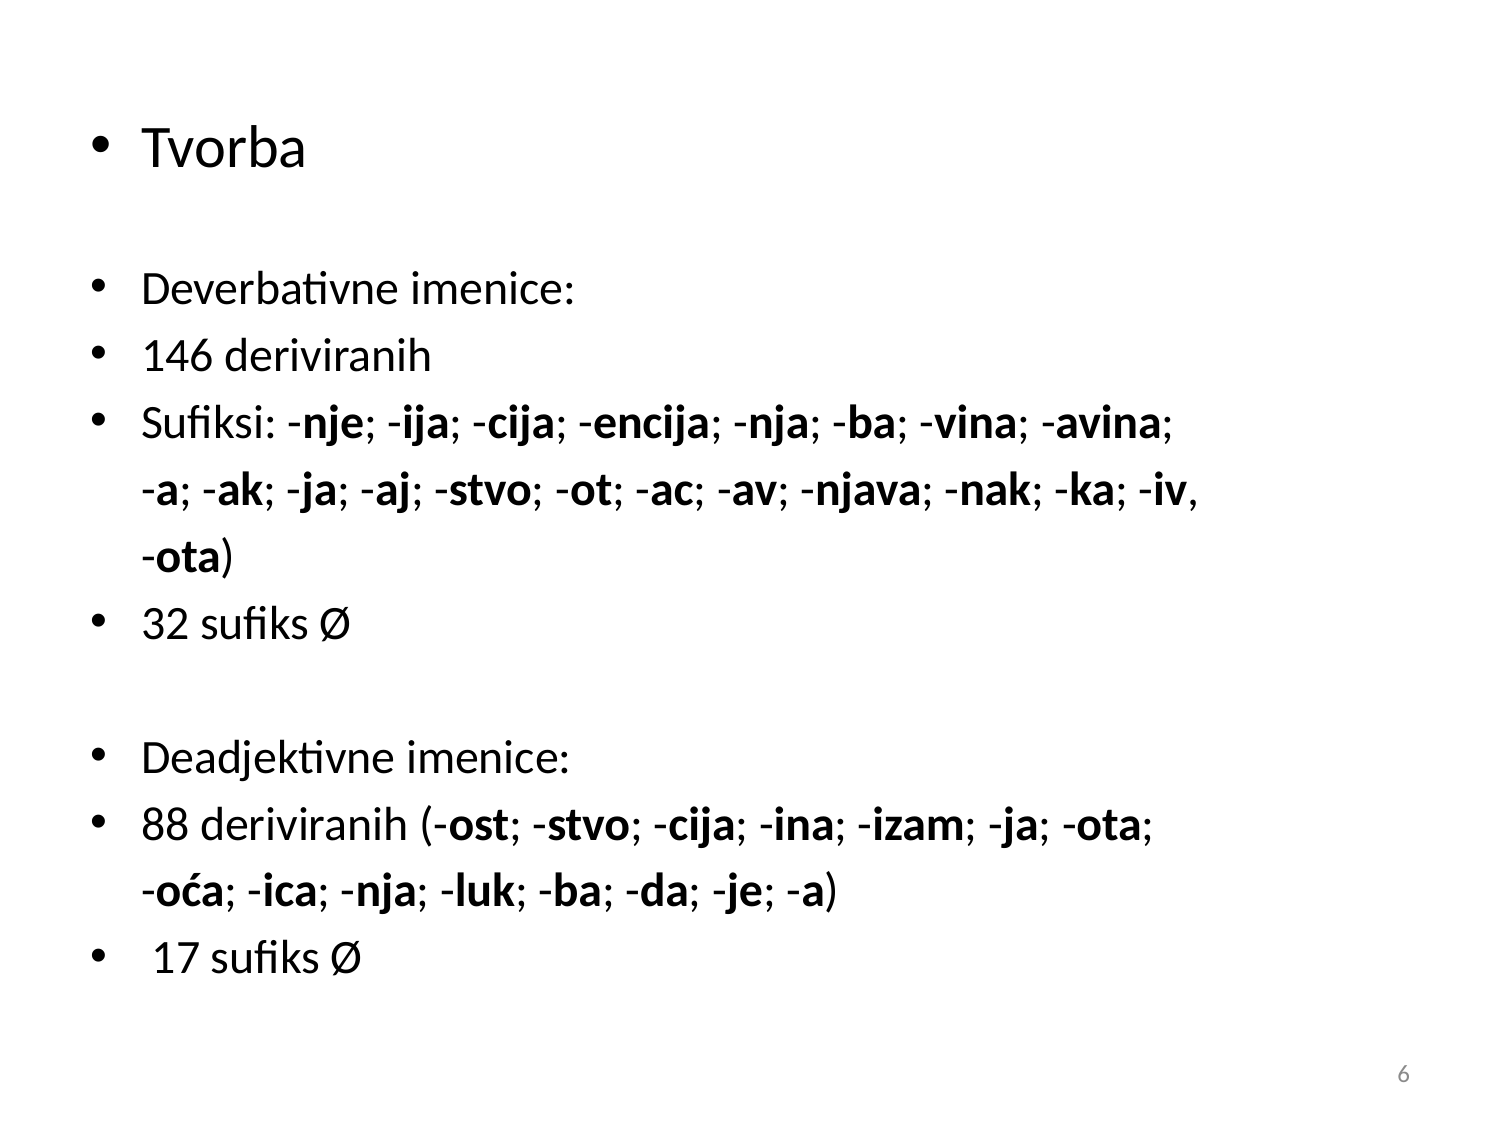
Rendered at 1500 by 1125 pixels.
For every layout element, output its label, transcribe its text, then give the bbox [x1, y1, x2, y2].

list Tvorba Deverbativne imenice: 146 deriviranih Sufiksi: -nje; -ija; -cija; -encija; -nja; -ba; -vina; -avina; -a; -ak; -ja; -aj; -stvo; -ot; -ac; -av; -njava; -nak; -ka; -iv, -ota) 32 sufiks Ø Deadjektivne imenice: 88 deriviranih (-ost; -stvo; -cija; -ina; -izam; -ja; -ota; -oća; -ica; -nja; -luk; -ba; -da; -je; -a) 17 sufiks Ø [75, 99, 1425, 1005]
slide_number 6 [1074, 1042, 1425, 1103]
